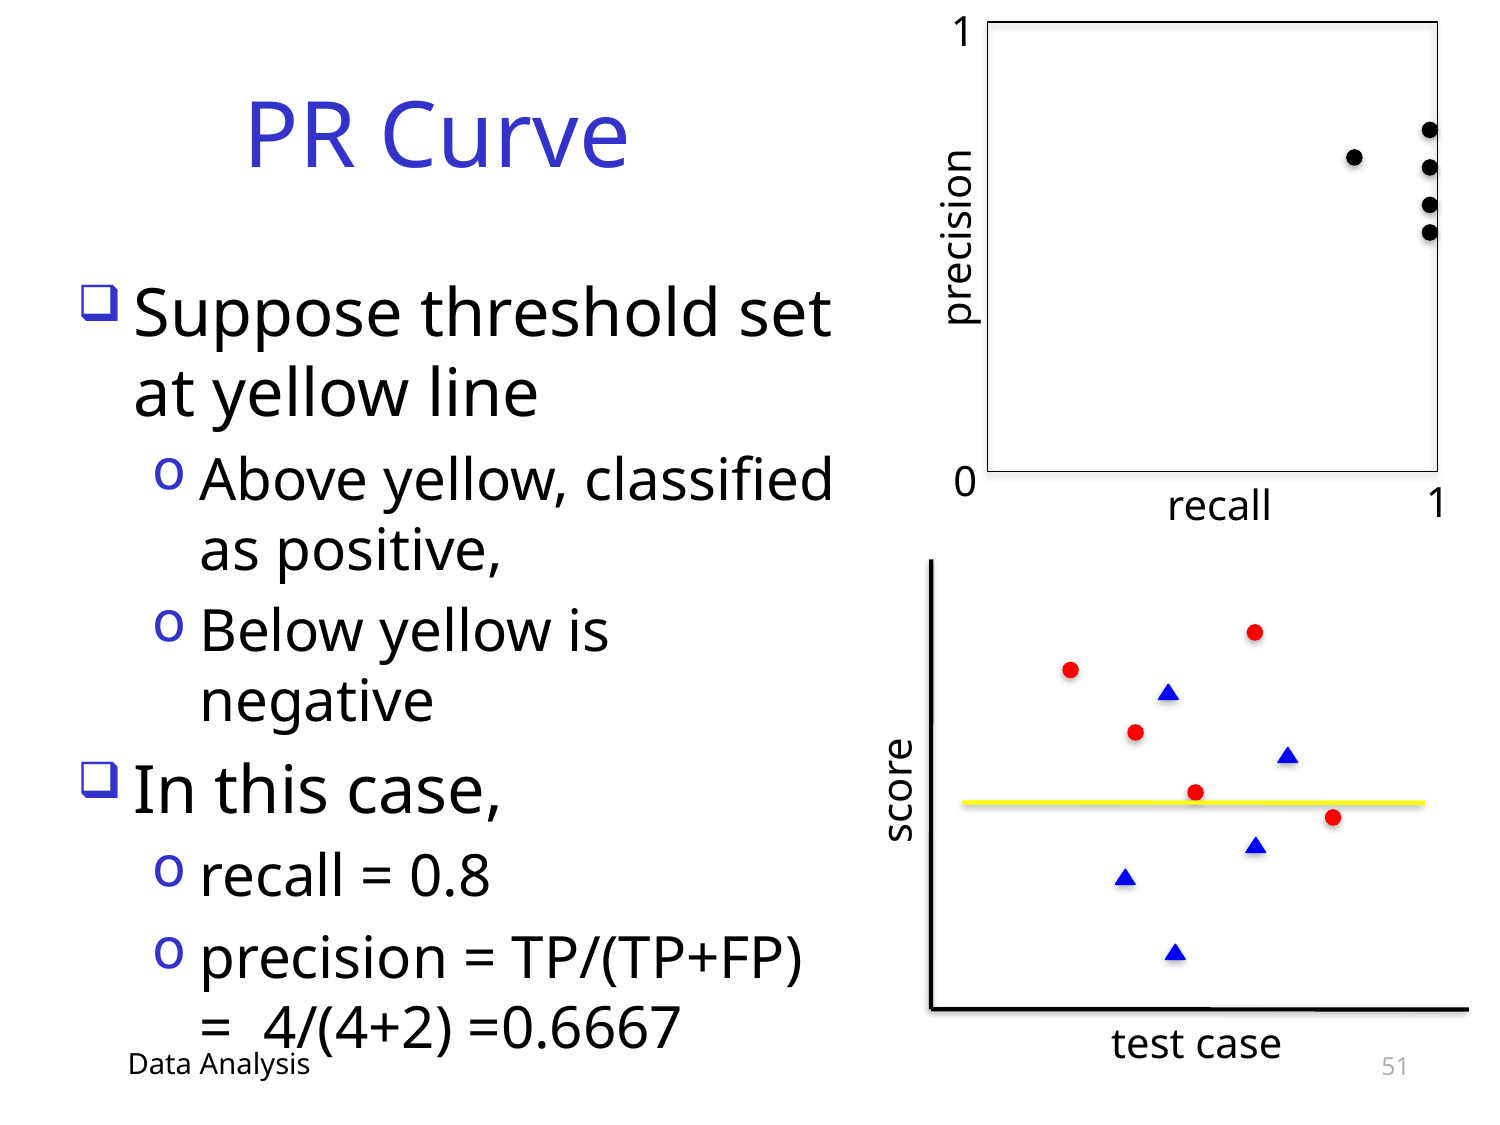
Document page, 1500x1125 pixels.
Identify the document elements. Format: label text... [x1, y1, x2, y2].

text_box [1114, 868, 1136, 886]
text_box [1246, 624, 1264, 641]
text_box recall [1152, 481, 1288, 537]
text_box 1 [936, 0, 990, 62]
text_box [1421, 121, 1439, 139]
text_box [1421, 224, 1439, 241]
text_box score [862, 723, 928, 782]
text_box 0 [938, 446, 993, 512]
text_box score [862, 794, 928, 858]
text_box [1346, 149, 1363, 166]
text_box [1127, 724, 1144, 741]
text_box [1187, 784, 1204, 799]
title PR Curve [24, 37, 851, 226]
text_box [1277, 746, 1299, 764]
text_box [1421, 159, 1439, 176]
text_box [1421, 196, 1439, 214]
text_box [1062, 661, 1079, 679]
text_box [1245, 836, 1267, 854]
text_box [987, 21, 1438, 472]
text_box [1164, 943, 1186, 961]
text_box test case [1096, 1019, 1298, 1075]
text_box [1157, 683, 1179, 701]
list Suppose threshold set at yellow line Above yellow, classified as positive, Below yellow is negative In this case, recall = 0.8 precision = TP/(TP+FP) = 4/(4+2) =0.6667 [62, 262, 863, 1013]
footer Data Analysis [112, 1037, 776, 1101]
text_box precision [921, 134, 982, 342]
slide_number 51 [1074, 1037, 1425, 1098]
text_box 1 [1411, 468, 1465, 534]
text_box [1324, 813, 1342, 826]
